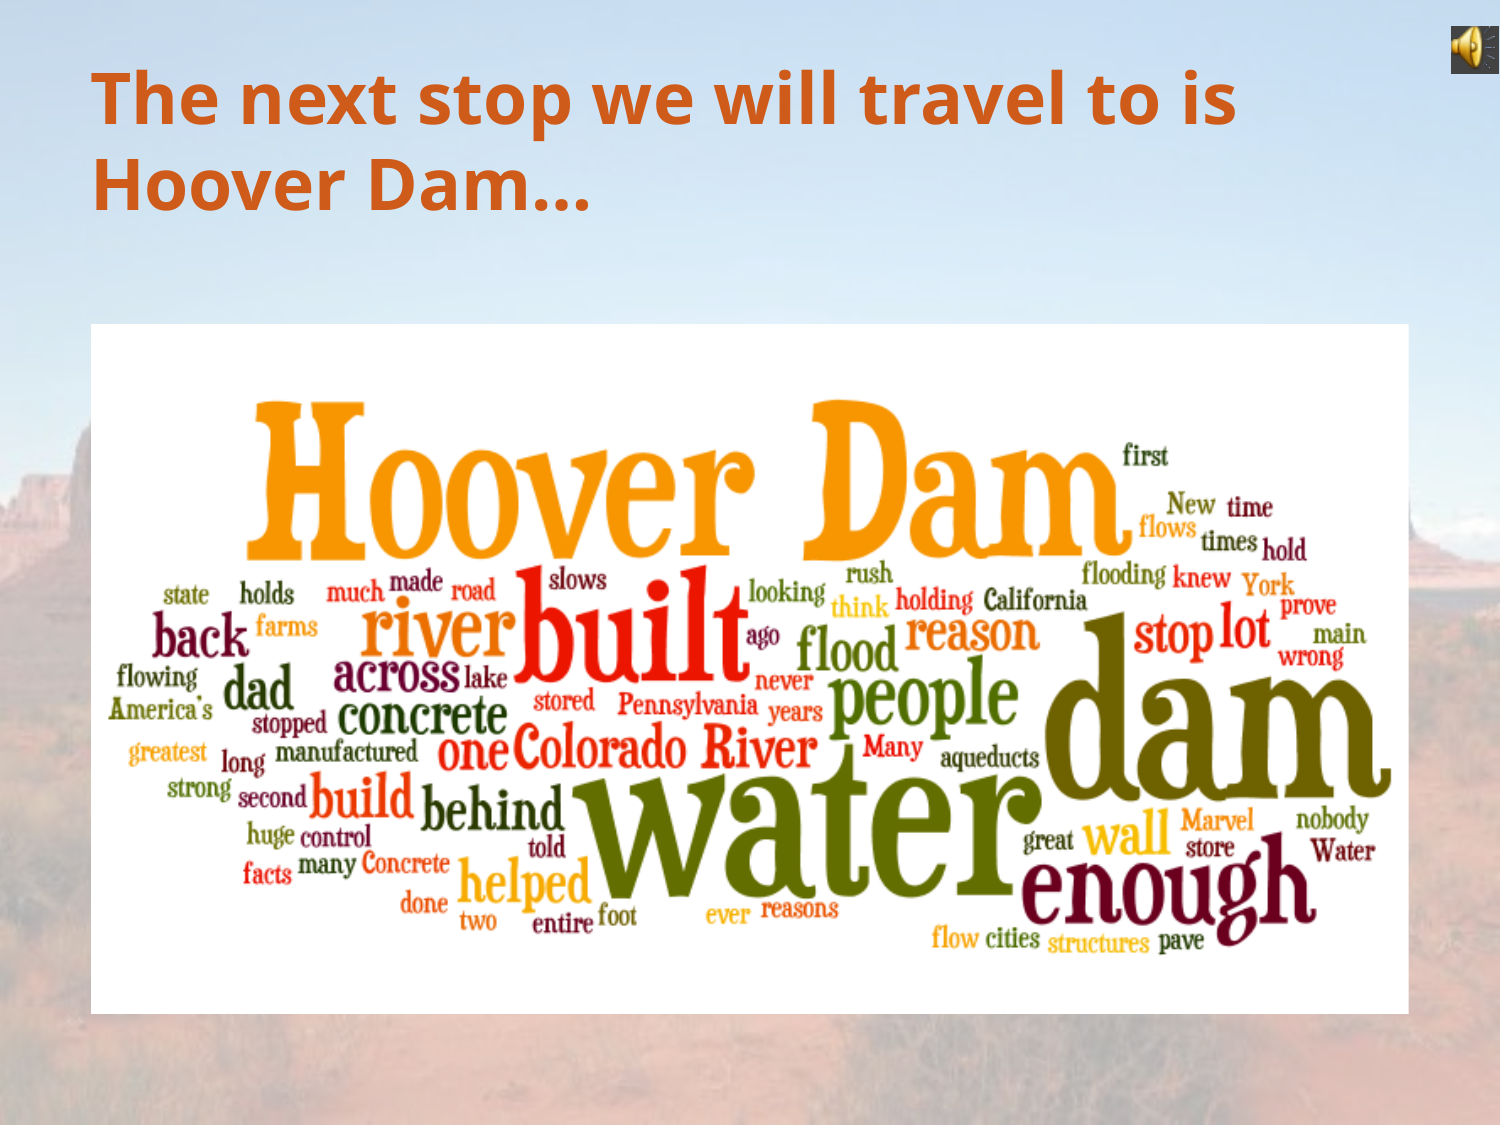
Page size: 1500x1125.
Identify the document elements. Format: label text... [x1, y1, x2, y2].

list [1449, 24, 1500, 76]
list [90, 324, 1409, 1014]
title The next stop we will travel to is Hoover Dam… [75, 45, 1425, 233]
